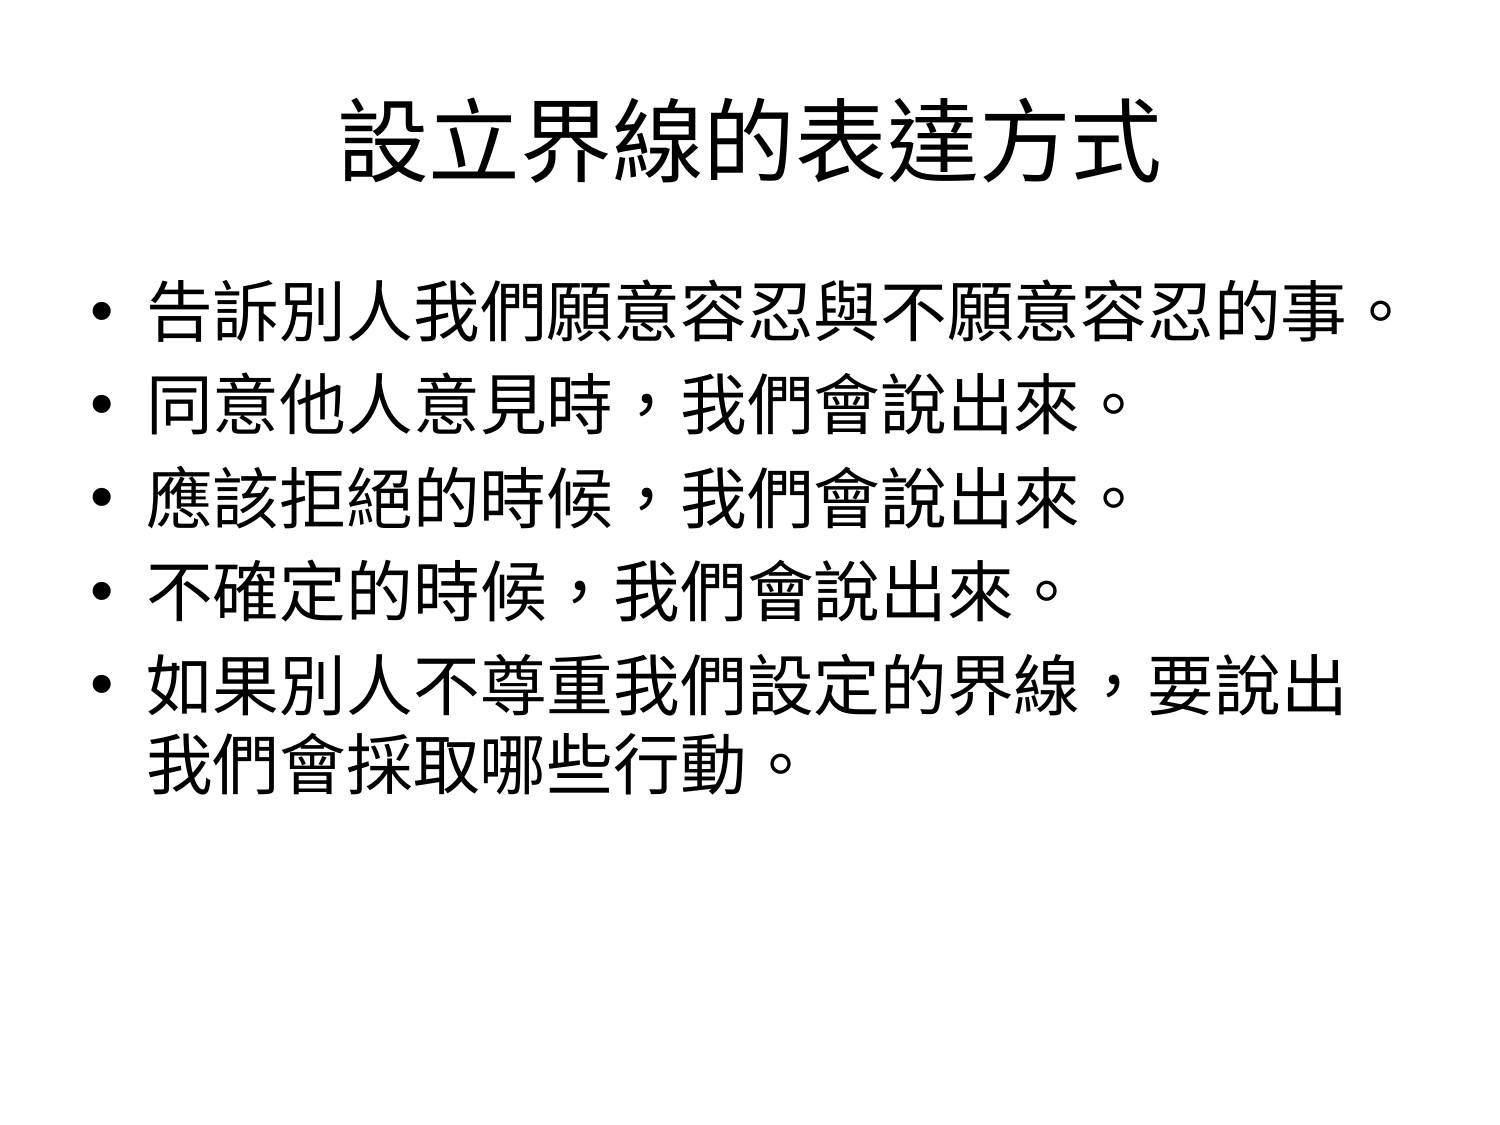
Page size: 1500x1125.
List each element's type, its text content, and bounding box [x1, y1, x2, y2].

list 告訴別人我們願意容忍與不願意容忍的事。 同意他人意見時，我們會說出來。 應該拒絕的時候，我們會說出來。 不確定的時候，我們會說出來。 如果別人不尊重我們設定的界線，要說出我們會採取哪些行動。 [75, 262, 1425, 1005]
title 設立界線的表達方式 [75, 45, 1425, 233]
